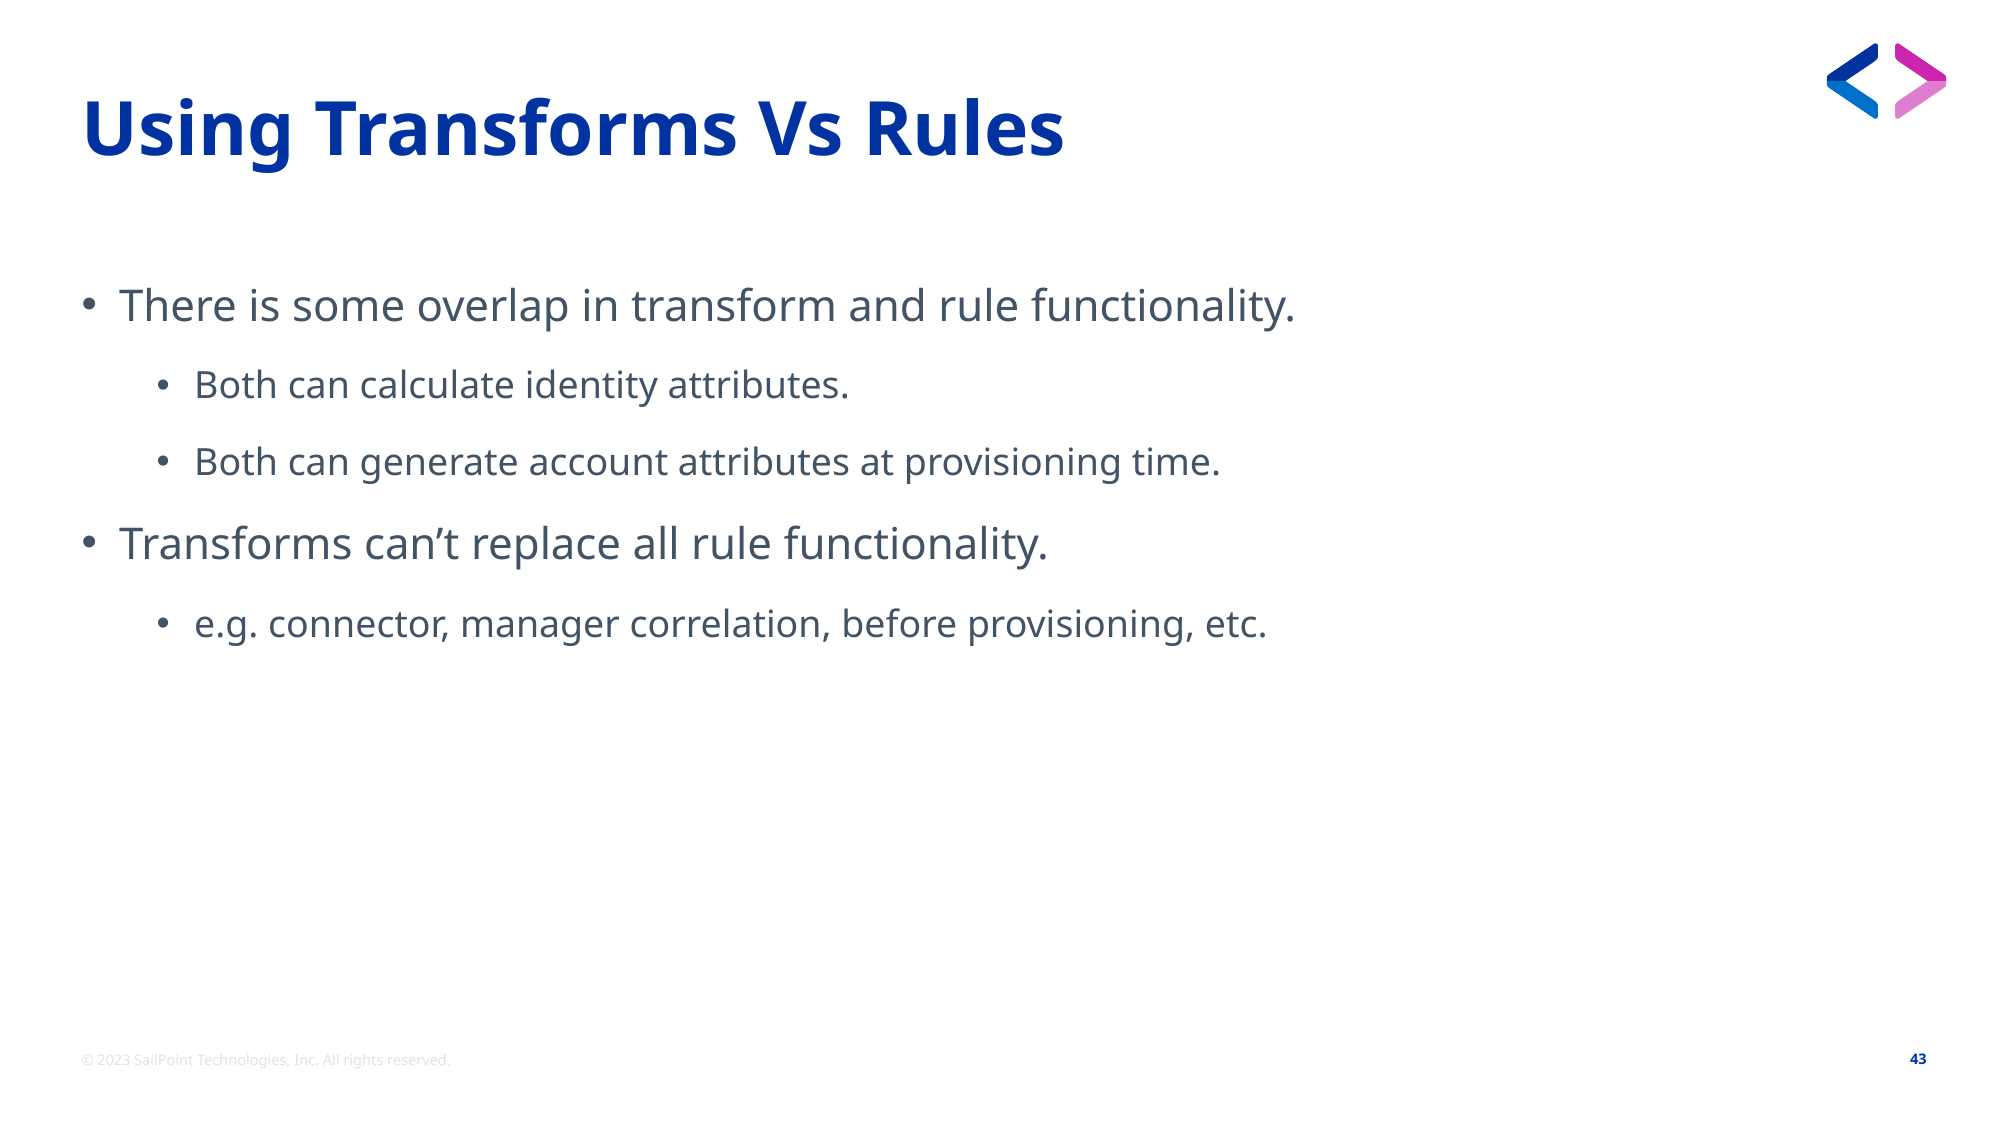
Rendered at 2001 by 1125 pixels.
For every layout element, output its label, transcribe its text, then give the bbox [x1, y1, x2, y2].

list There is some overlap in transform and rule functionality. Both can calculate identity attributes. Both can generate account attributes at provisioning time. Transforms can’t replace all rule functionality. e.g. connector, manager correlation, before provisioning, etc. [66, 264, 1942, 967]
title Using Transforms Vs Rules [66, 59, 1812, 191]
picture [1811, 18, 1962, 144]
footer © 2023 SailPoint Technologies, Inc. All rights reserved. [66, 1040, 703, 1079]
slide_number 43 [1811, 1040, 1942, 1079]
